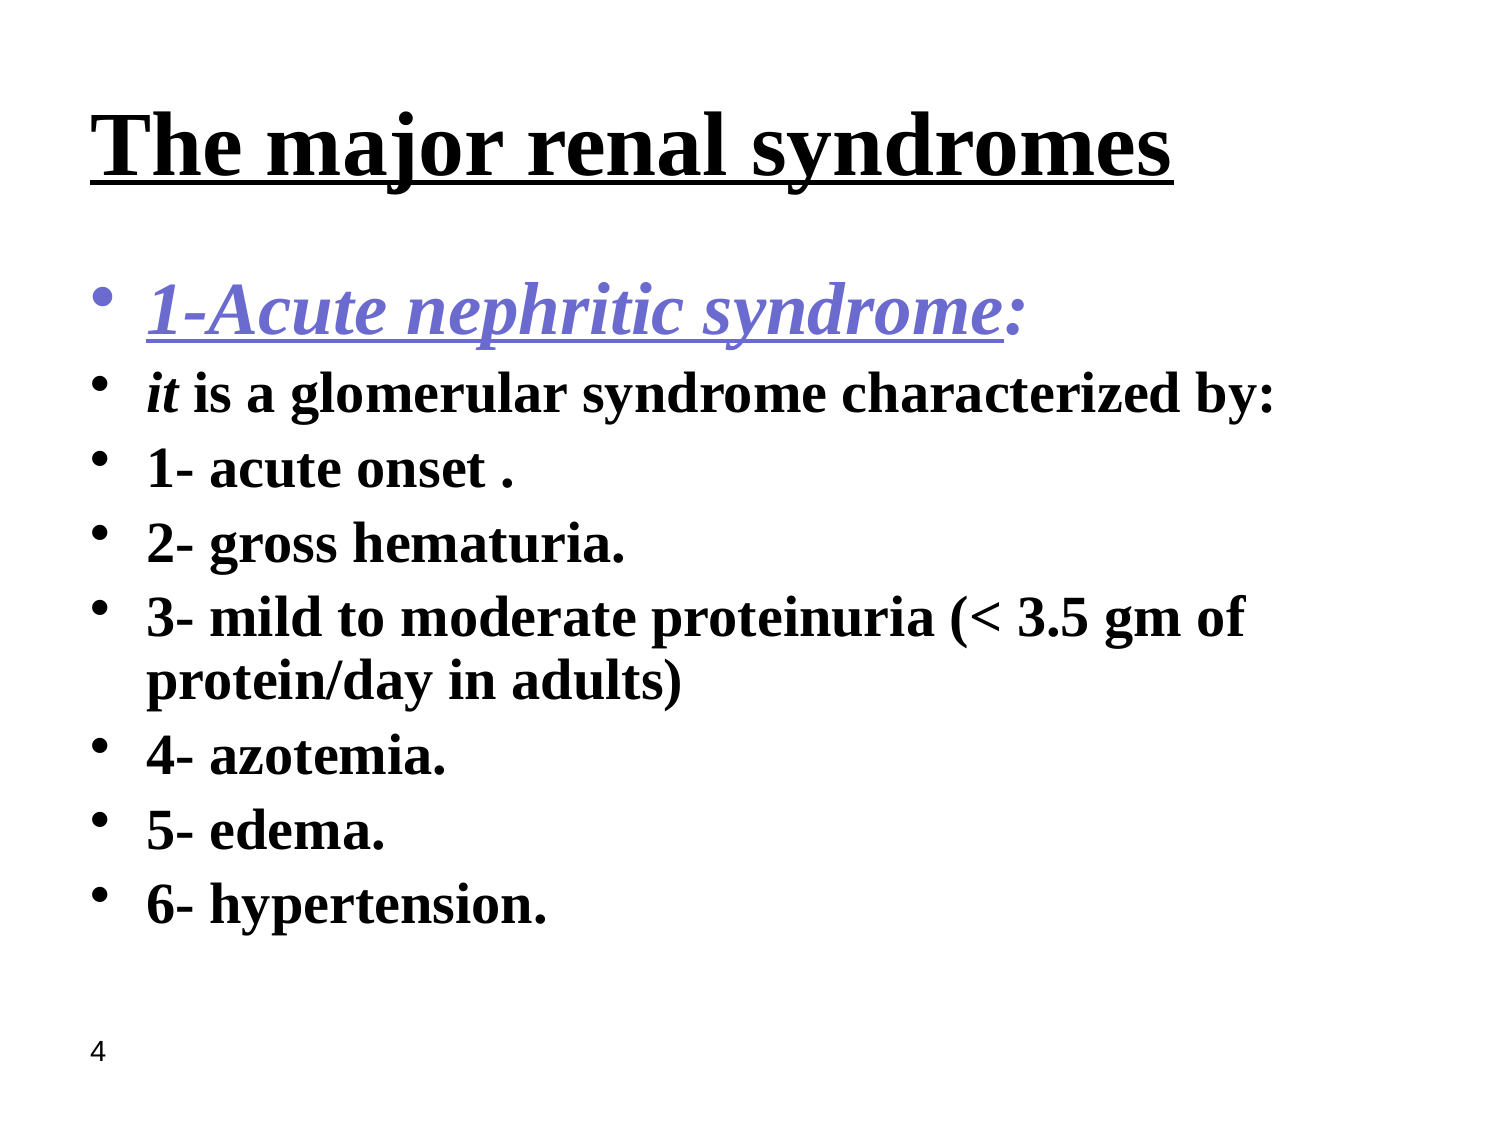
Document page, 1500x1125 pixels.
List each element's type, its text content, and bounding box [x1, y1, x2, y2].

list 1-Acute nephritic syndrome: it is a glomerular syndrome characterized by: 1- acute onset . 2- gross hematuria. 3- mild to moderate proteinuria (< 3.5 gm of protein/day in adults) 4- azotemia. 5- edema. 6- hypertension. [74, 262, 1426, 1006]
title The major renal syndromes [74, 44, 1426, 233]
slide_number 4 [74, 1024, 426, 1103]
